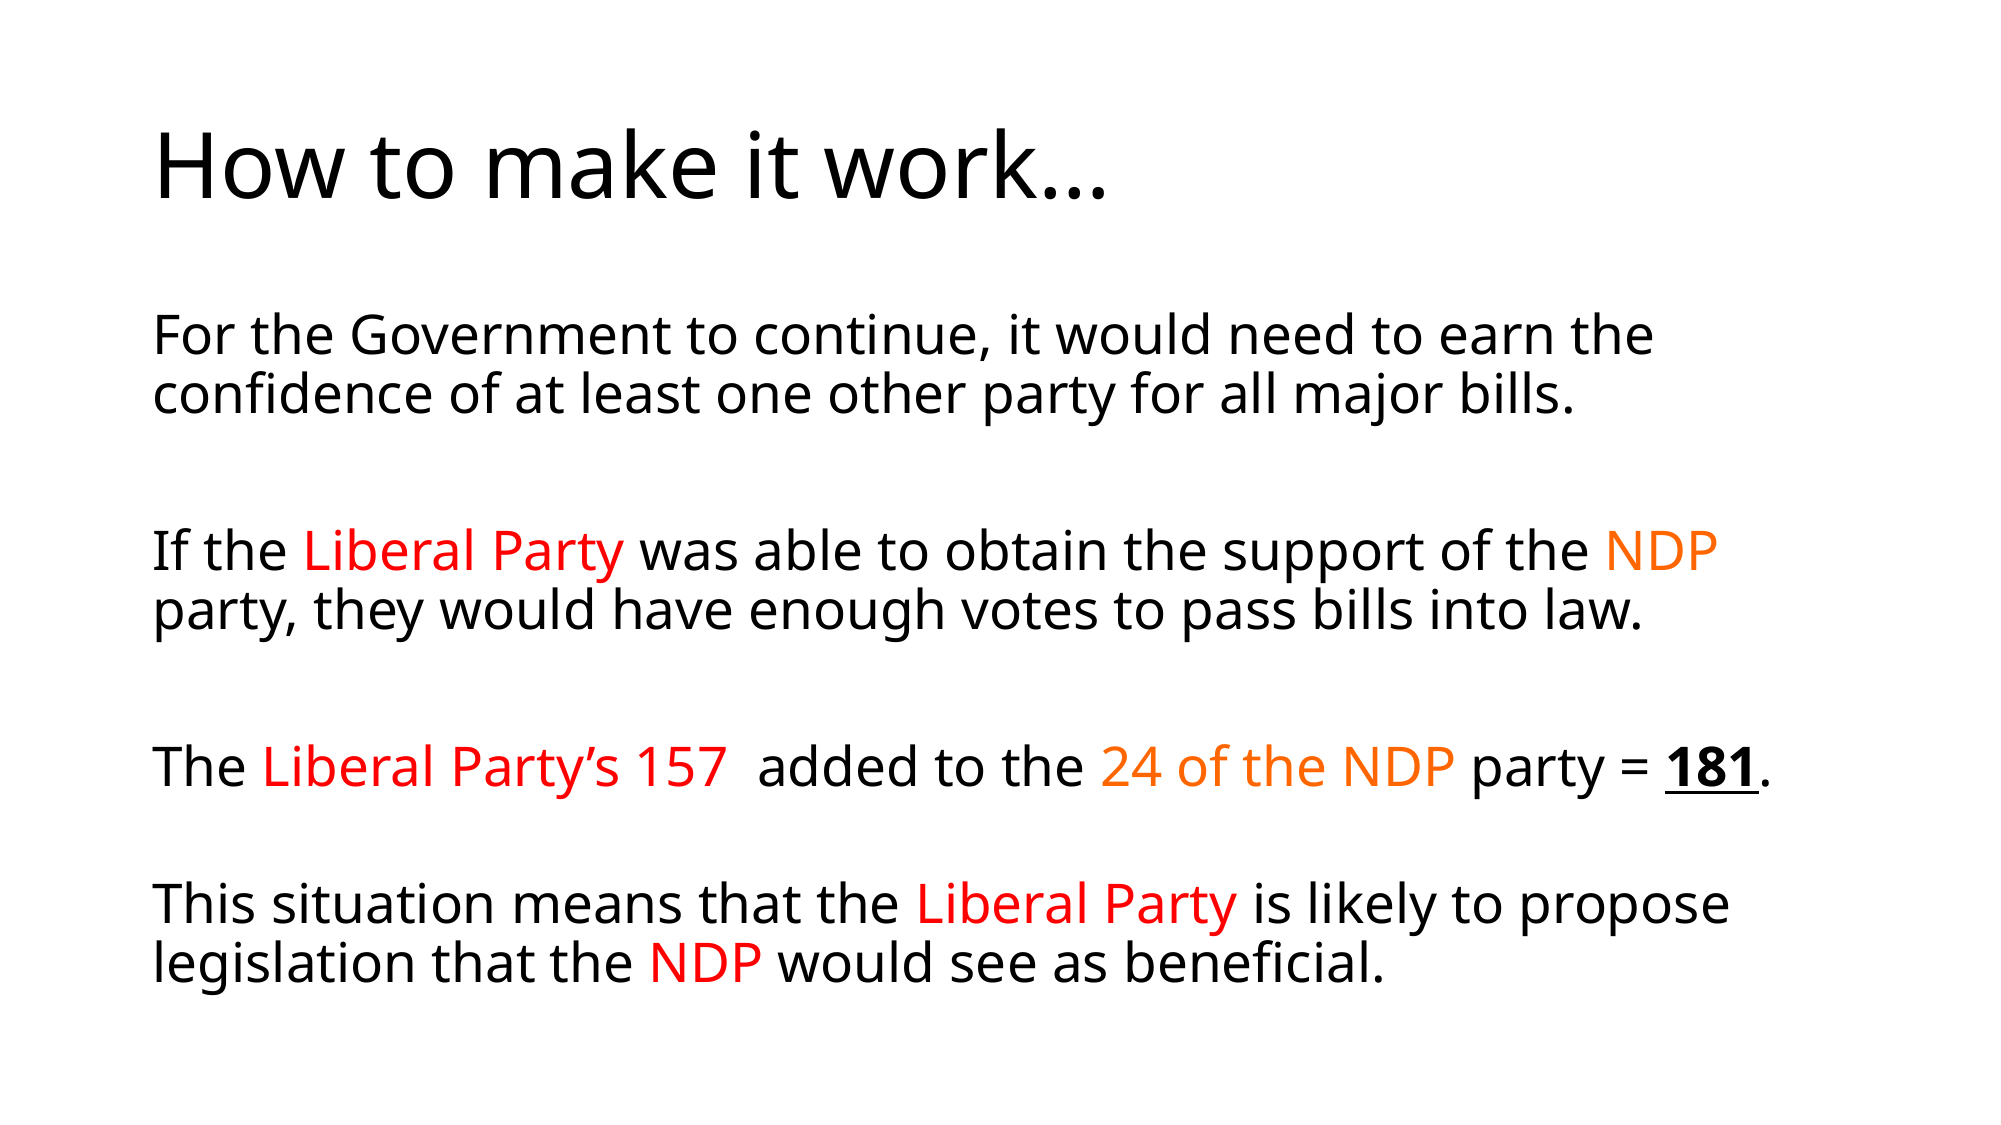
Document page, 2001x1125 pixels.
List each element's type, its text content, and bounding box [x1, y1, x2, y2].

title How to make it work… [137, 59, 1863, 278]
list For the Government to continue, it would need to earn the confidence of at least one other party for all major bills. If the Liberal Party was able to obtain the support of the NDP party, they would have enough votes to pass bills into law. The Liberal Party’s 157 added to the 24 of the NDP party = 181. This situation means that the Liberal Party is likely to propose legislation that the NDP would see as beneficial. [137, 299, 1863, 1014]
